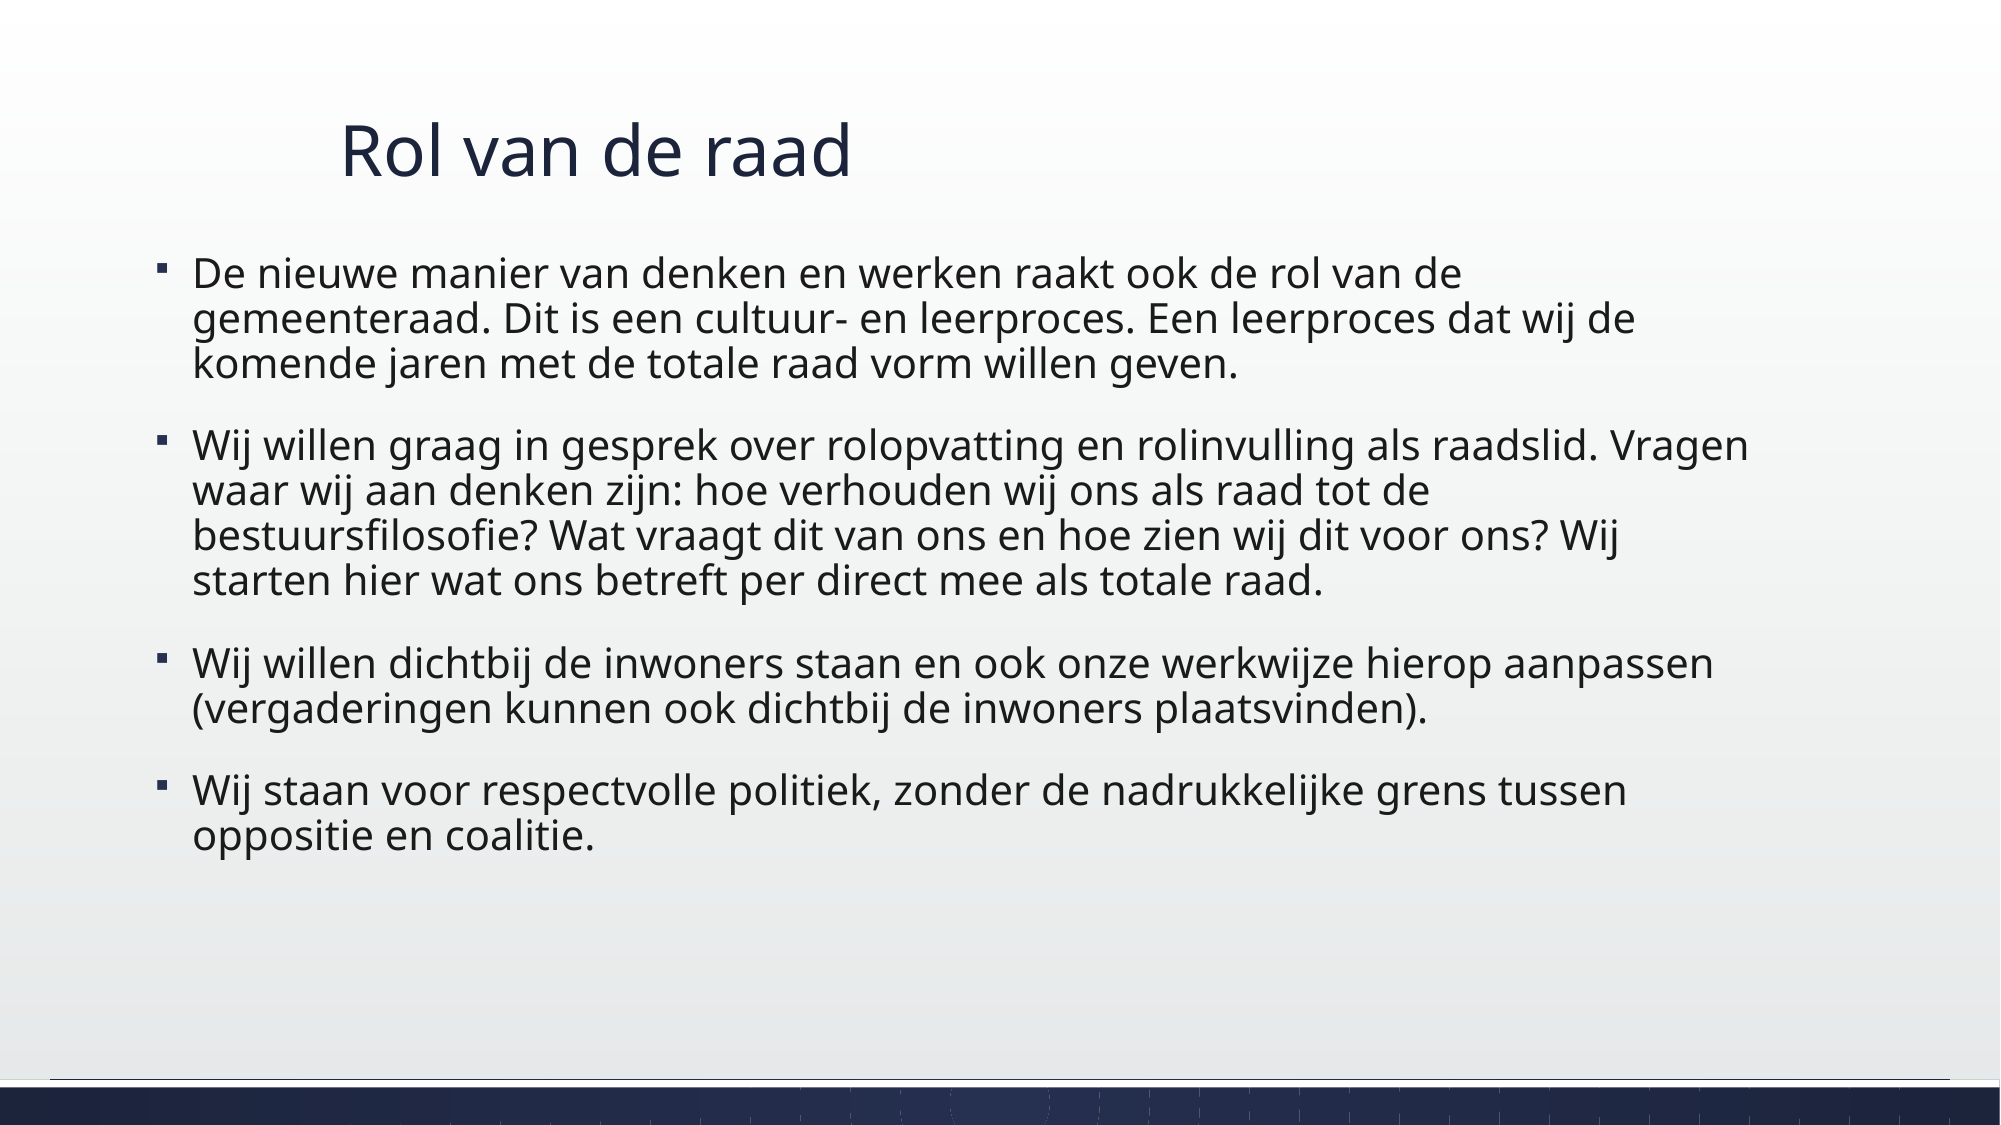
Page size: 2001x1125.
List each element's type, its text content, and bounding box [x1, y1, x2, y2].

list De nieuwe manier van denken en werken raakt ook de rol van de gemeenteraad. Dit is een cultuur- en leerproces. Een leerproces dat wij de komende jaren met de totale raad vorm willen geven. Wij willen graag in gesprek over rolopvatting en rolinvulling als raadslid. Vragen waar wij aan denken zijn: hoe verhouden wij ons als raad tot de bestuursfilosofie? Wat vraagt dit van ons en hoe zien wij dit voor ons? Wij starten hier wat ons betreft per direct mee als totale raad. Wij willen dichtbij de inwoners staan en ook onze werkwijze hierop aanpassen (vergaderingen kunnen ook dichtbij de inwoners plaatsvinden). Wij staan voor respectvolle politiek, zonder de nadrukkelijke grens tussen oppositie en coalitie. [132, 244, 1783, 1125]
title Rol van de raad [174, 0, 1825, 200]
